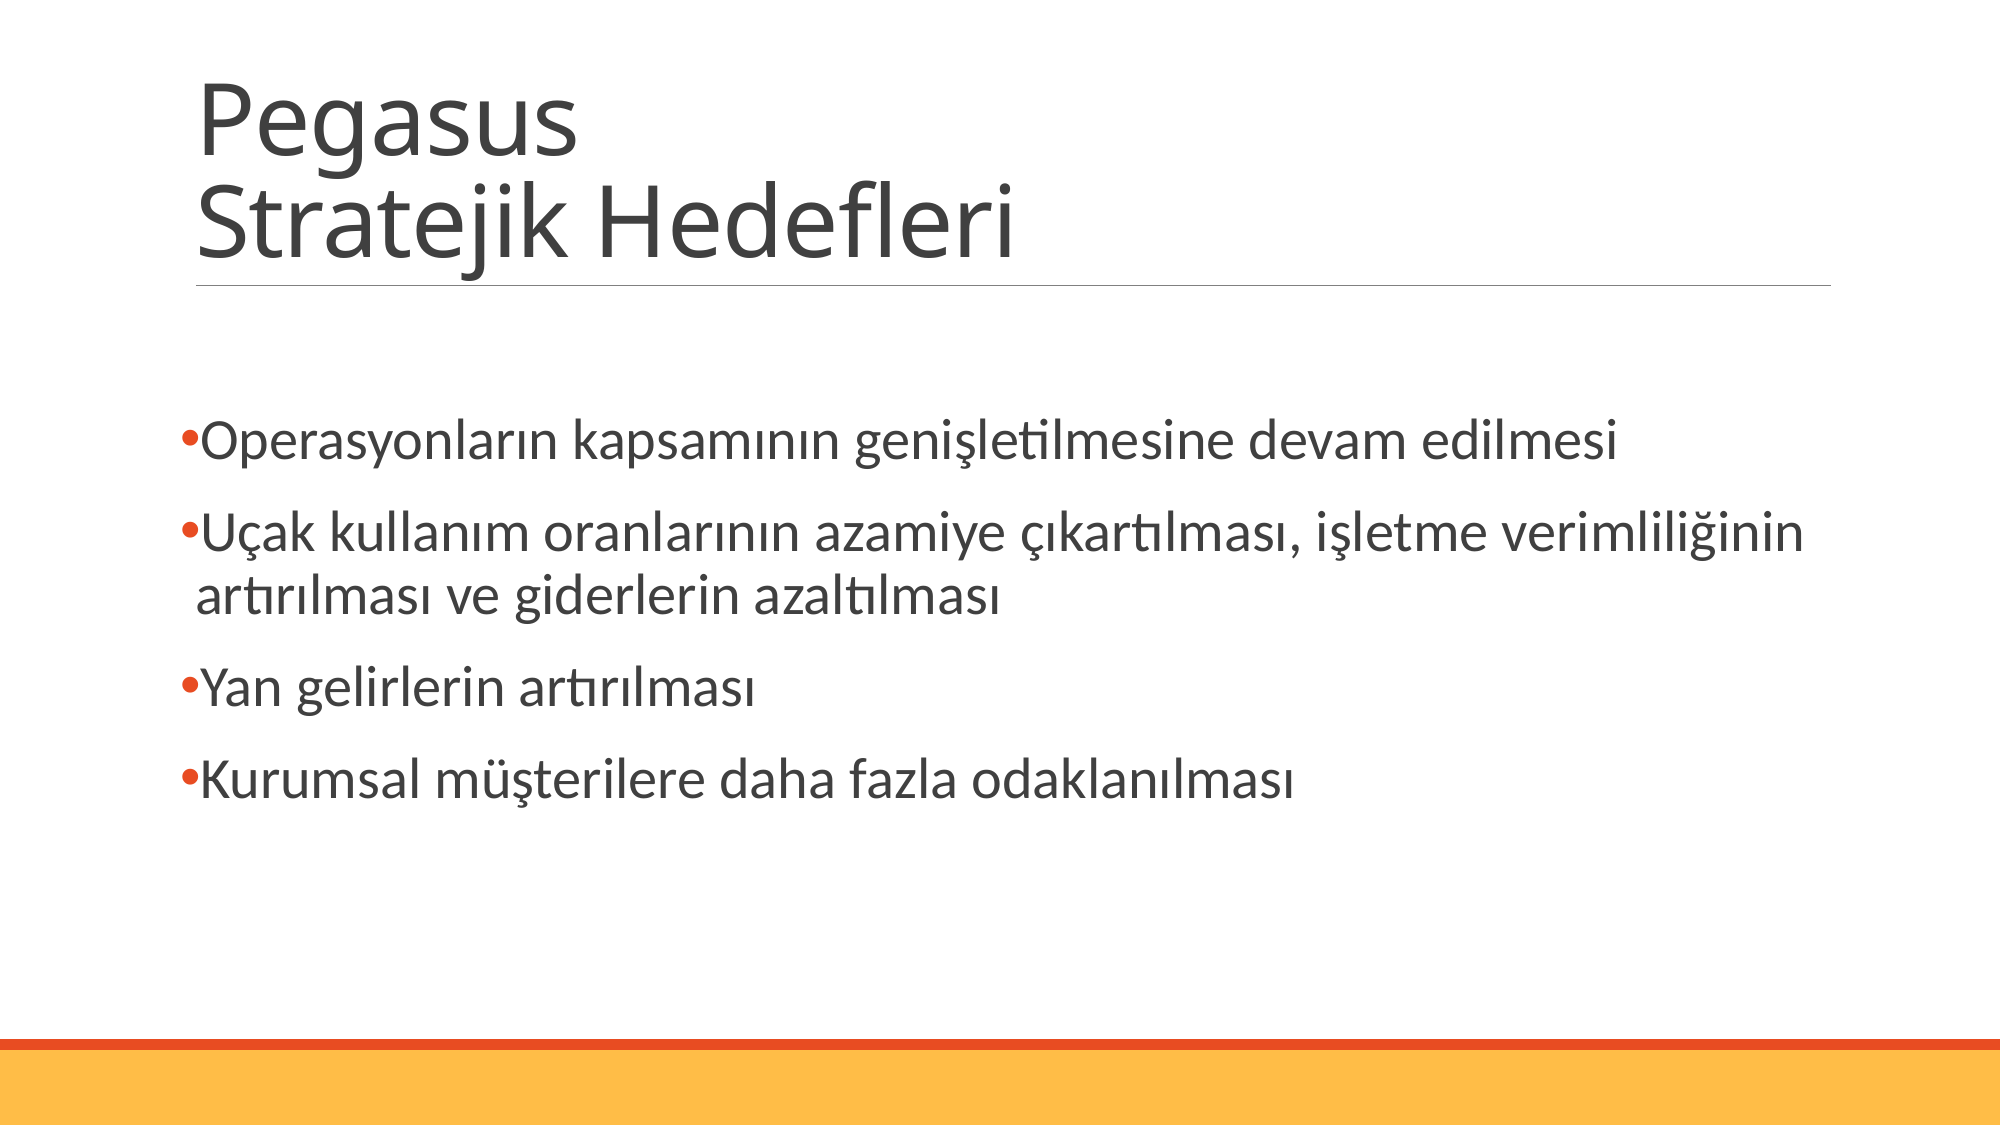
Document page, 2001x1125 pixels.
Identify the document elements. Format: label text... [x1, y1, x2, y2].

list Operasyonların kapsamının genişletilmesine devam edilmesi Uçak kullanım oranlarının azamiye çıkartılması, işletme verimliliğinin artırılması ve giderlerin azaltılması Yan gelirlerin artırılması Kurumsal müşterilere daha fazla odaklanılması [180, 302, 1830, 963]
title Pegasus Stratejik Hedefleri [180, 47, 1830, 285]
